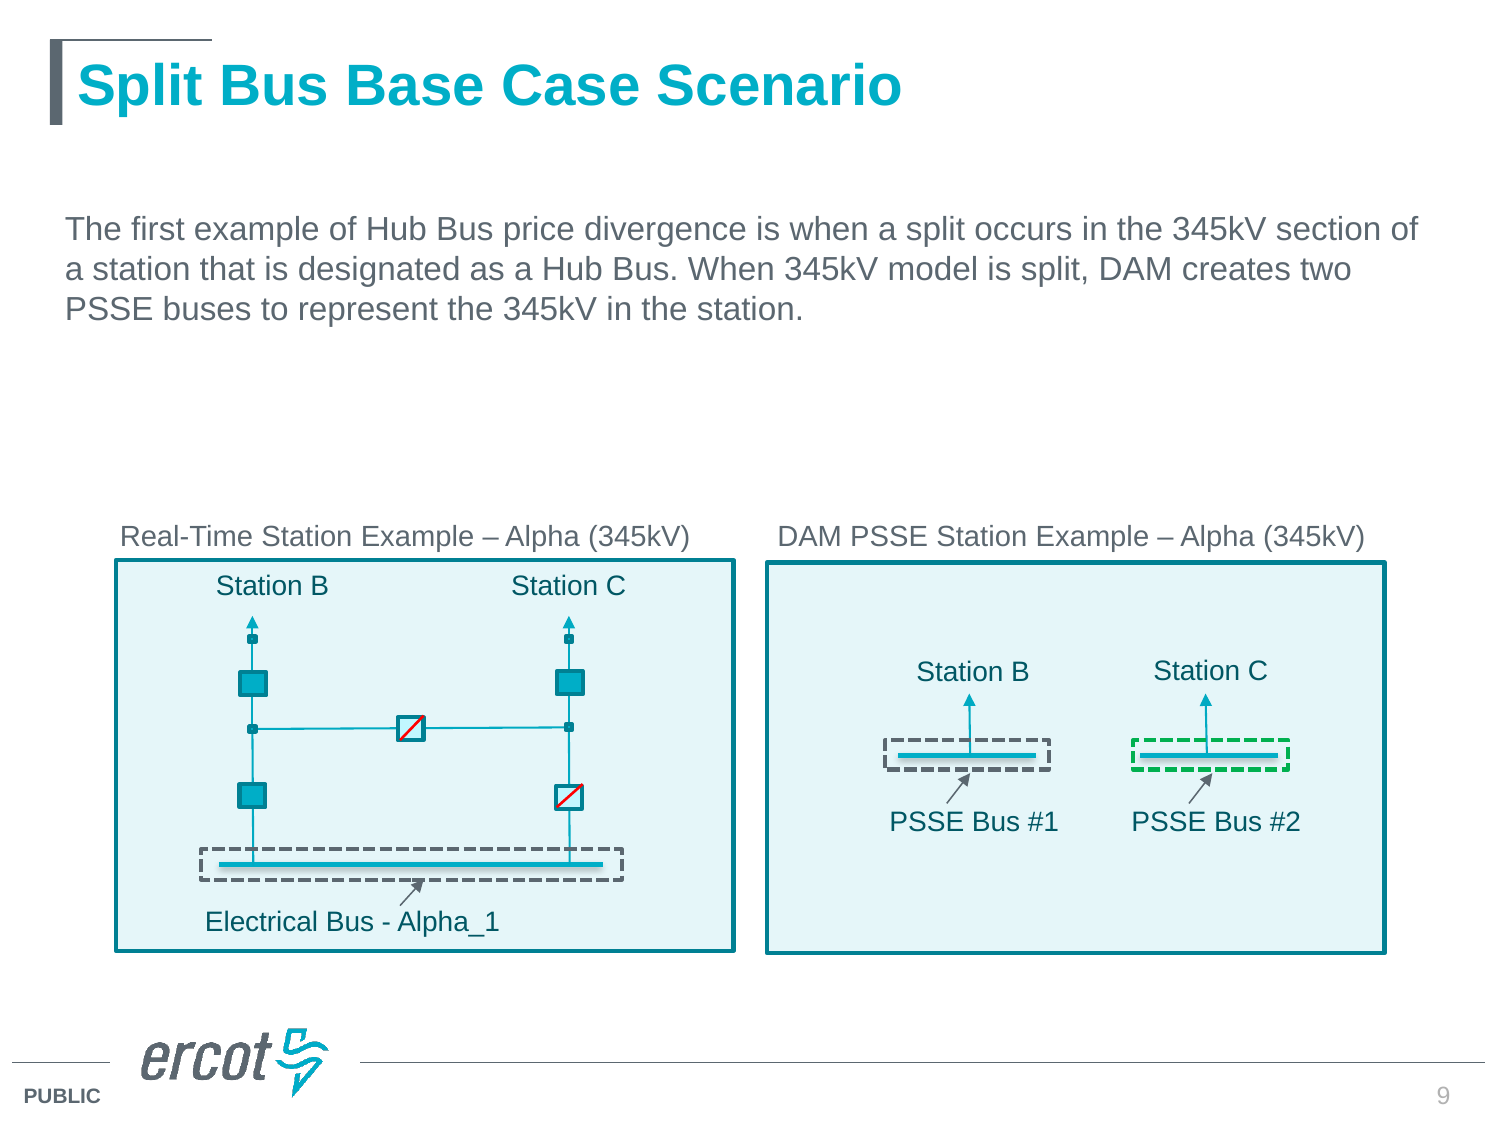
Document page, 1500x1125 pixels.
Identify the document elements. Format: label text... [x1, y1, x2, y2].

picture [137, 1024, 332, 1100]
list The first example of Hub Bus price divergence is when a split occurs in the 345kV section of a station that is designated as a Hub Bus. When 345kV model is split, DAM creates two PSSE buses to represent the 345kV in the station. [50, 200, 1450, 402]
title Split Bus Base Case Scenario [62, 39, 1450, 125]
slide_number 9 [1400, 1076, 1488, 1113]
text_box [104, 509, 1448, 954]
